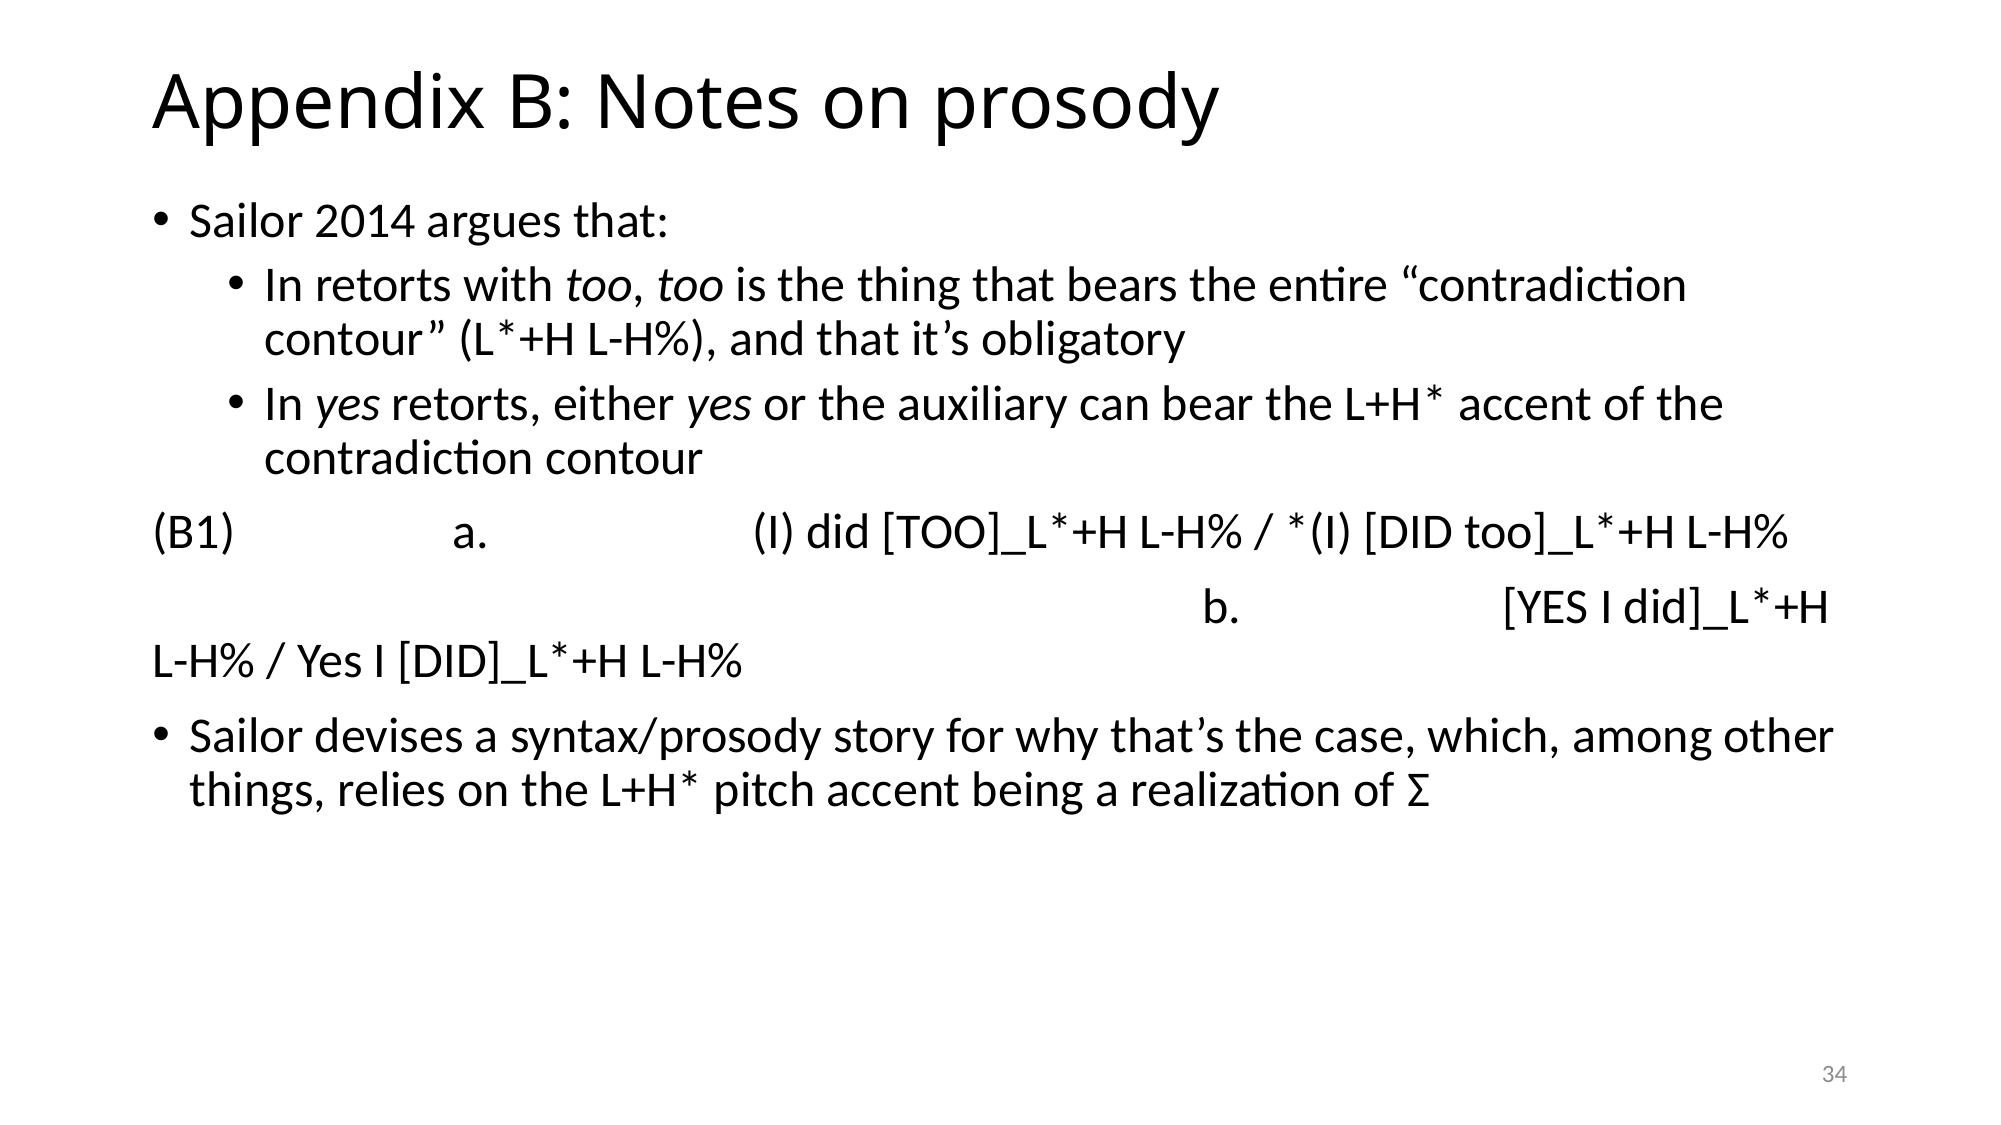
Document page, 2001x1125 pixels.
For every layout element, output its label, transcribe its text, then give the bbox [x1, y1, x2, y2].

text_box Appendix B: Notes on prosody [137, 22, 1863, 187]
list Sailor 2014 argues that: In retorts with too, too is the thing that bears the entire “contradiction contour” (L*+H L-H%), and that it’s obligatory In yes retorts, either yes or the auxiliary can bear the L+H* accent of the contradiction contour (B1) a. (I) did [TOO]_L*+H L-H% / *(I) [DID too]_L*+H L-H% b. [YES I did]_L*+H L-H% / Yes I [DID]_L*+H L-H% Sailor devises a syntax/prosody story for why that’s the case, which, among other things, relies on the L+H* pitch accent being a realization of Σ [137, 187, 1863, 1014]
slide_number 34 [1412, 1042, 1863, 1103]
